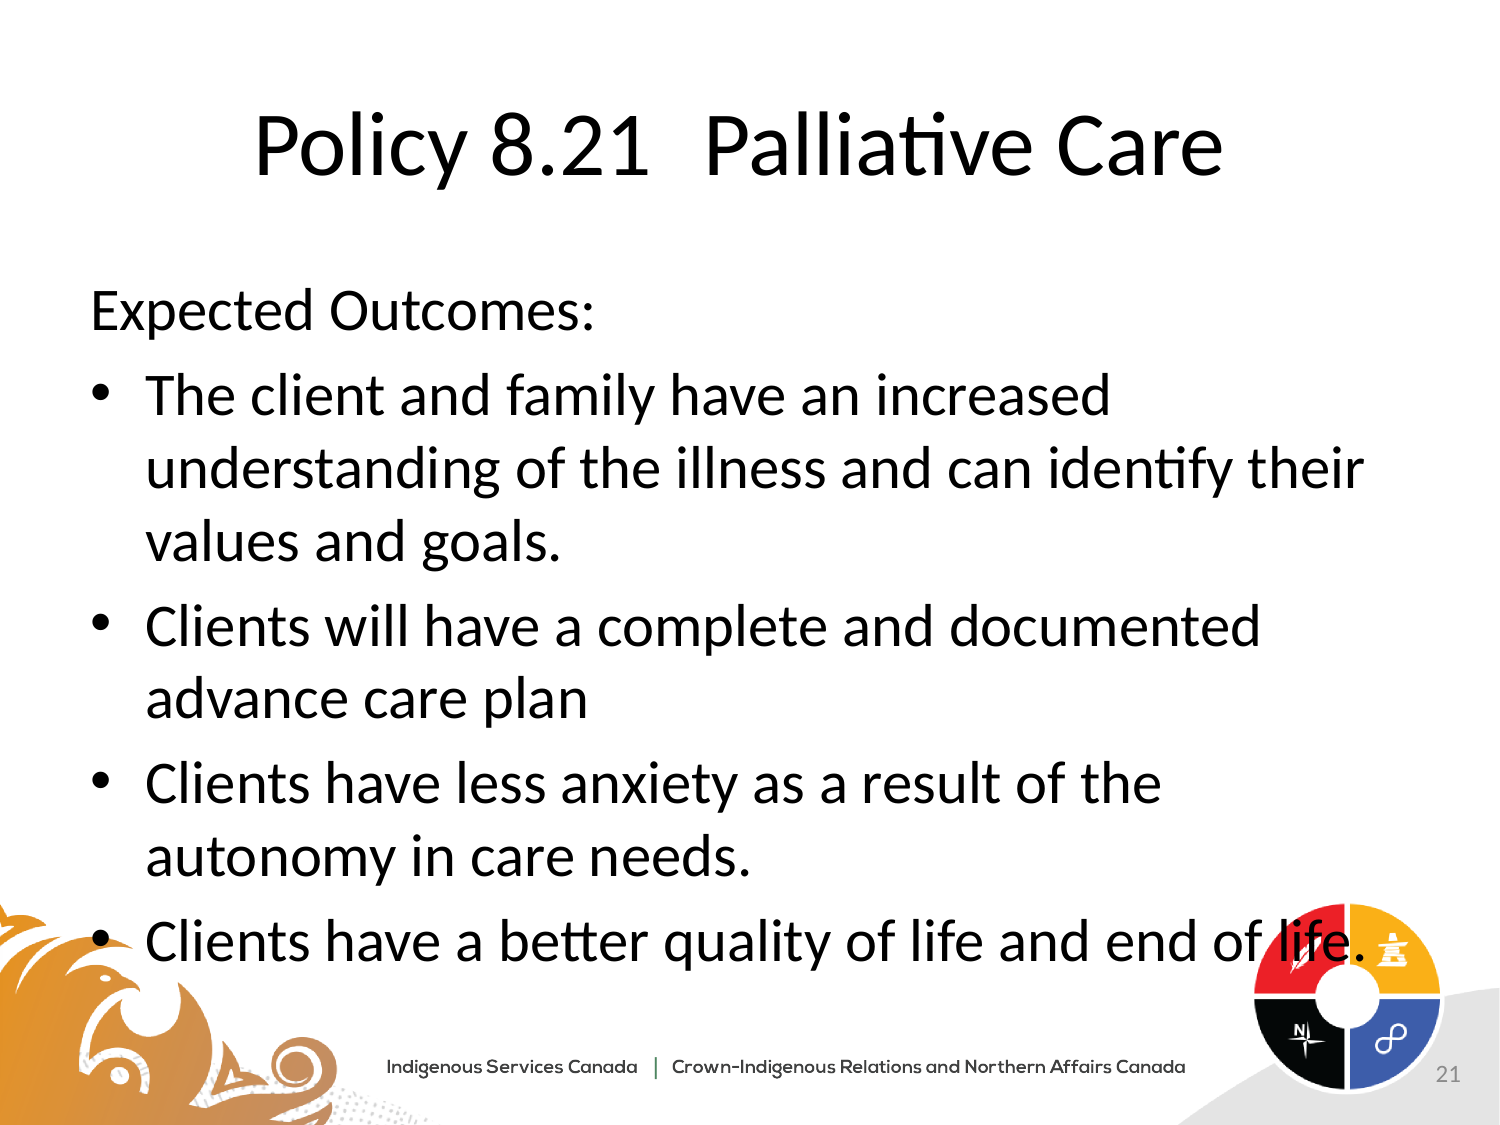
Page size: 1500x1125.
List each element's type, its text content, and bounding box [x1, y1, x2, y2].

list Expected Outcomes: The client and family have an increased understanding of the illness and can identify their values and goals. Clients will have a complete and documented advance care plan Clients have less anxiety as a result of the autonomy in care needs. Clients have a better quality of life and end of life. [75, 262, 1425, 1043]
picture [0, 1, 1500, 1125]
title Policy 8.21 Palliative Care [75, 45, 1425, 233]
slide_number 21 [1126, 1042, 1477, 1103]
